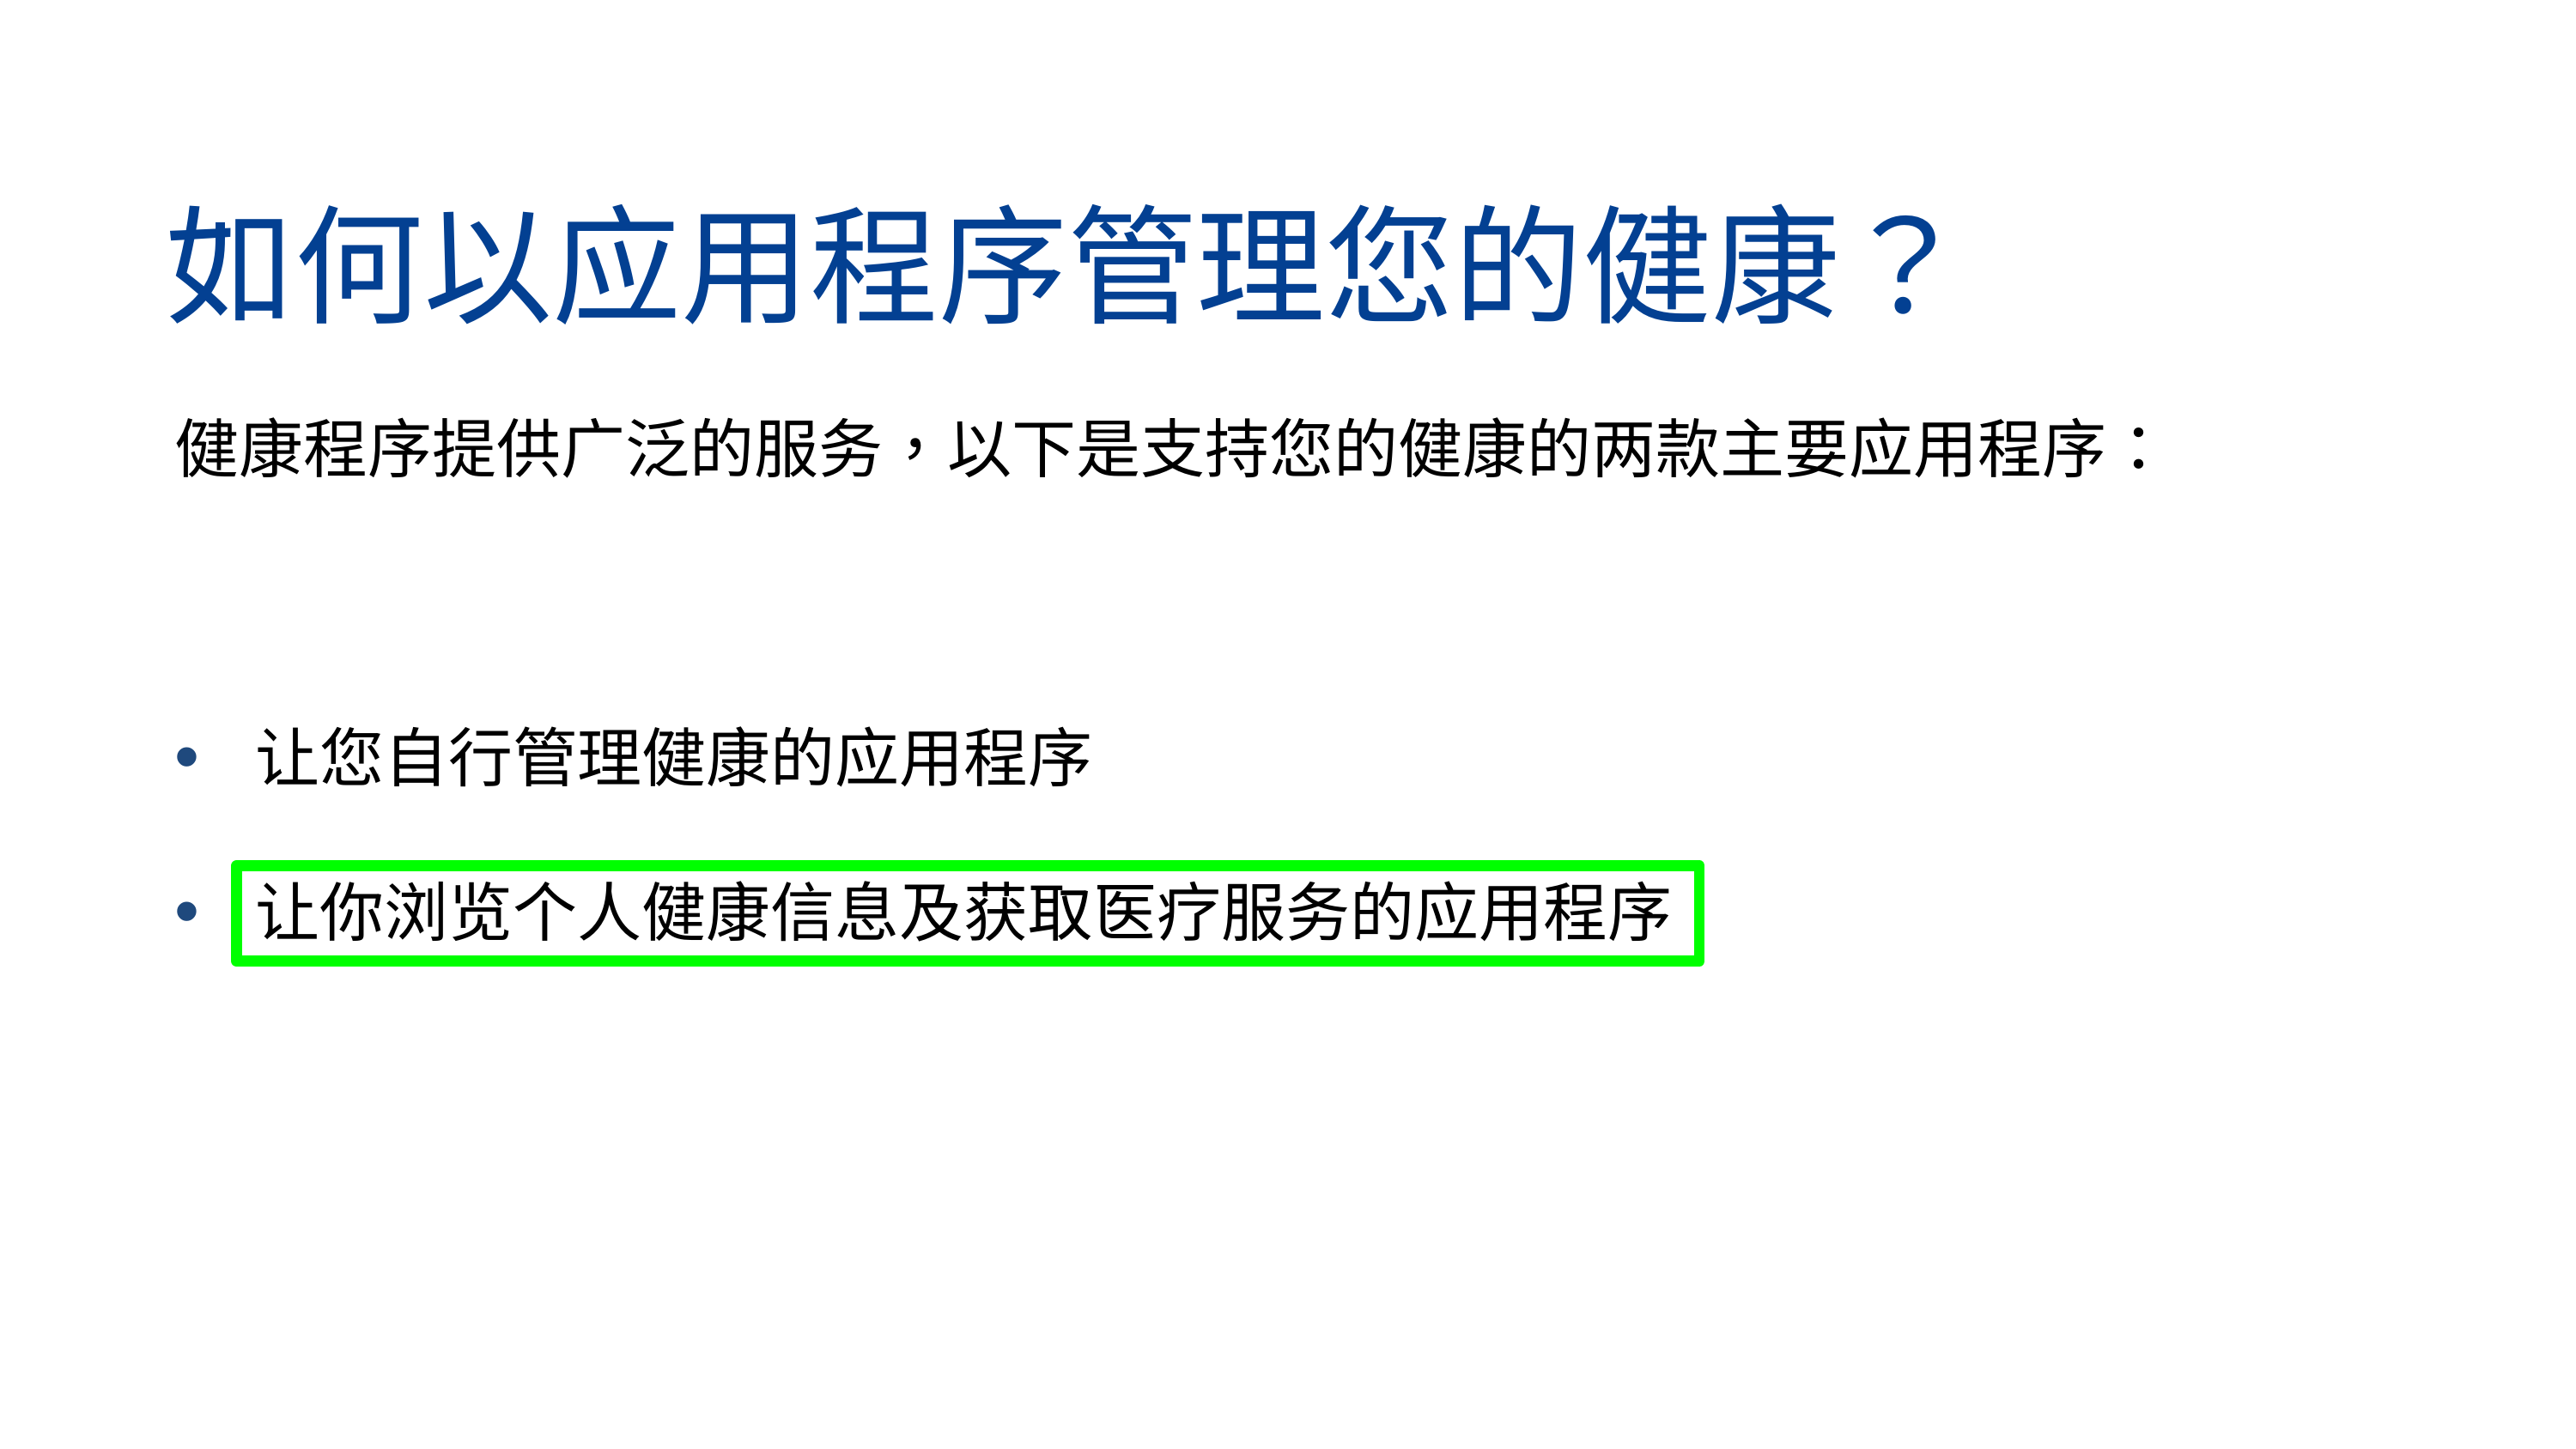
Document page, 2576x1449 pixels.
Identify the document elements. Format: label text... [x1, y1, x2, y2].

text_box 健康程序提供广泛的服务，以下是支持您的健康的两款主要应用程序： 让您自行管理健康的应用程序 让你浏览个人健康信息及获取医疗服务的应用程序 [166, 408, 2415, 1282]
text_box 如何以应用程序管理您的健康？ [166, 169, 2342, 300]
